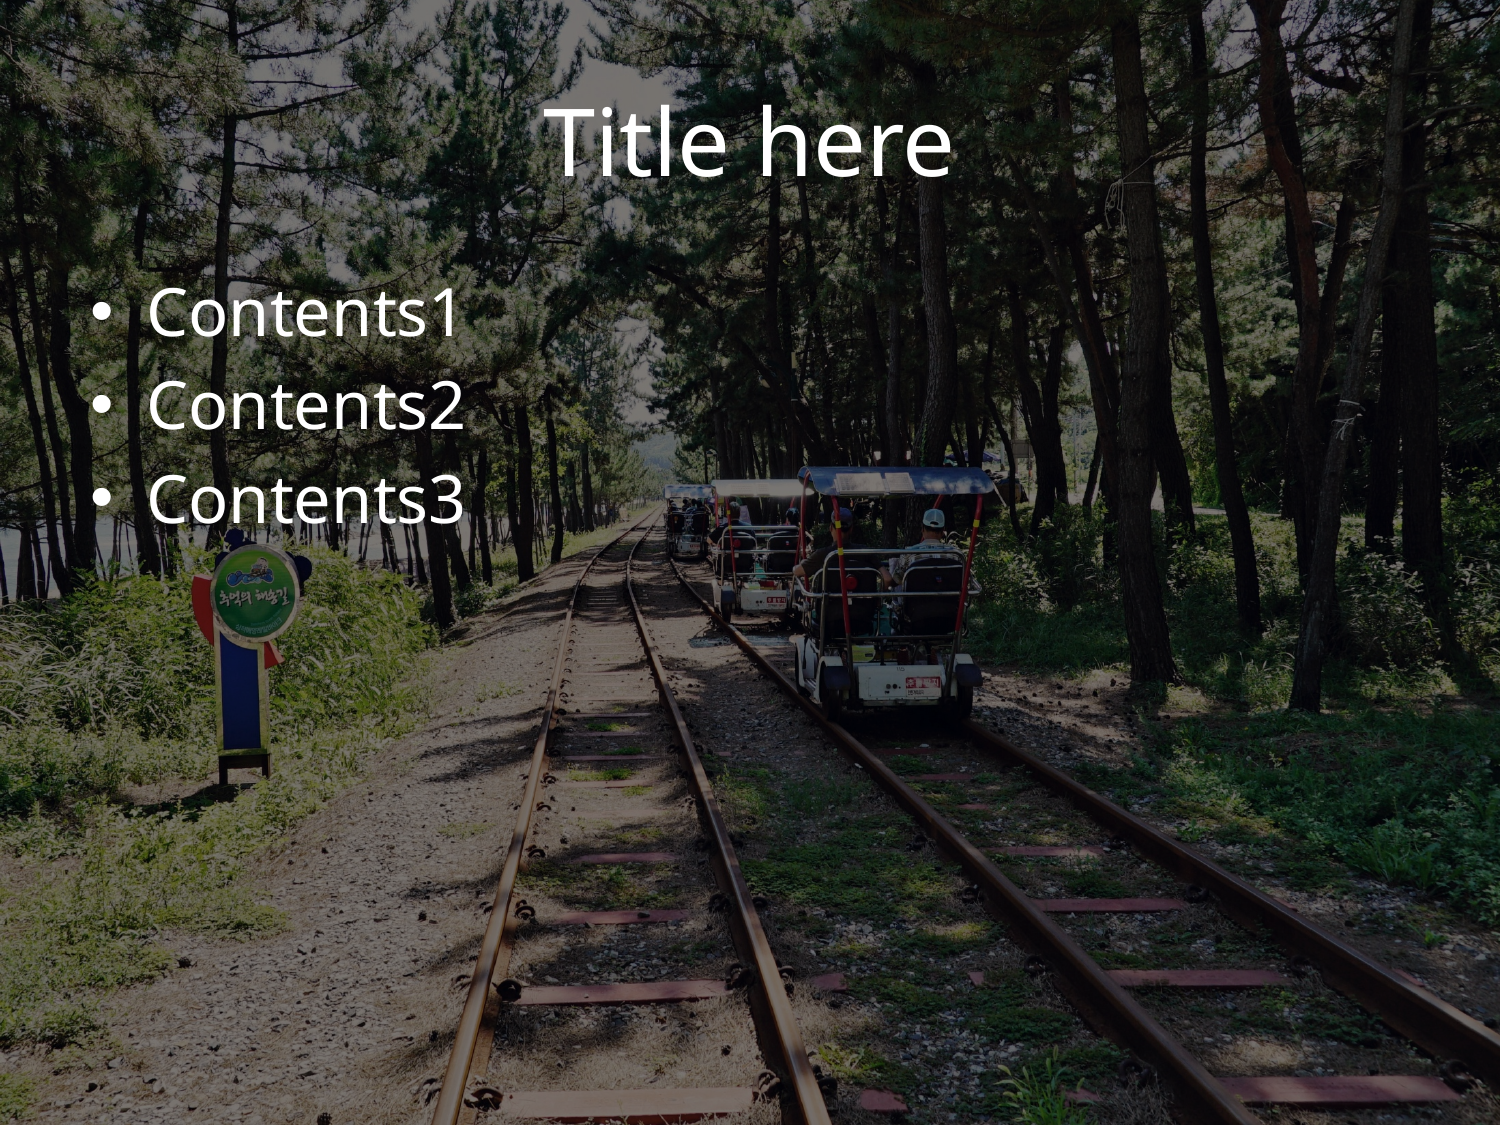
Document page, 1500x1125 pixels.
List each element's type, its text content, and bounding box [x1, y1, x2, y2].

title Title here [75, 45, 1425, 233]
text_box [0, 0, 1500, 1125]
list Contents1 Contents2 Contents3 [75, 262, 1425, 1005]
